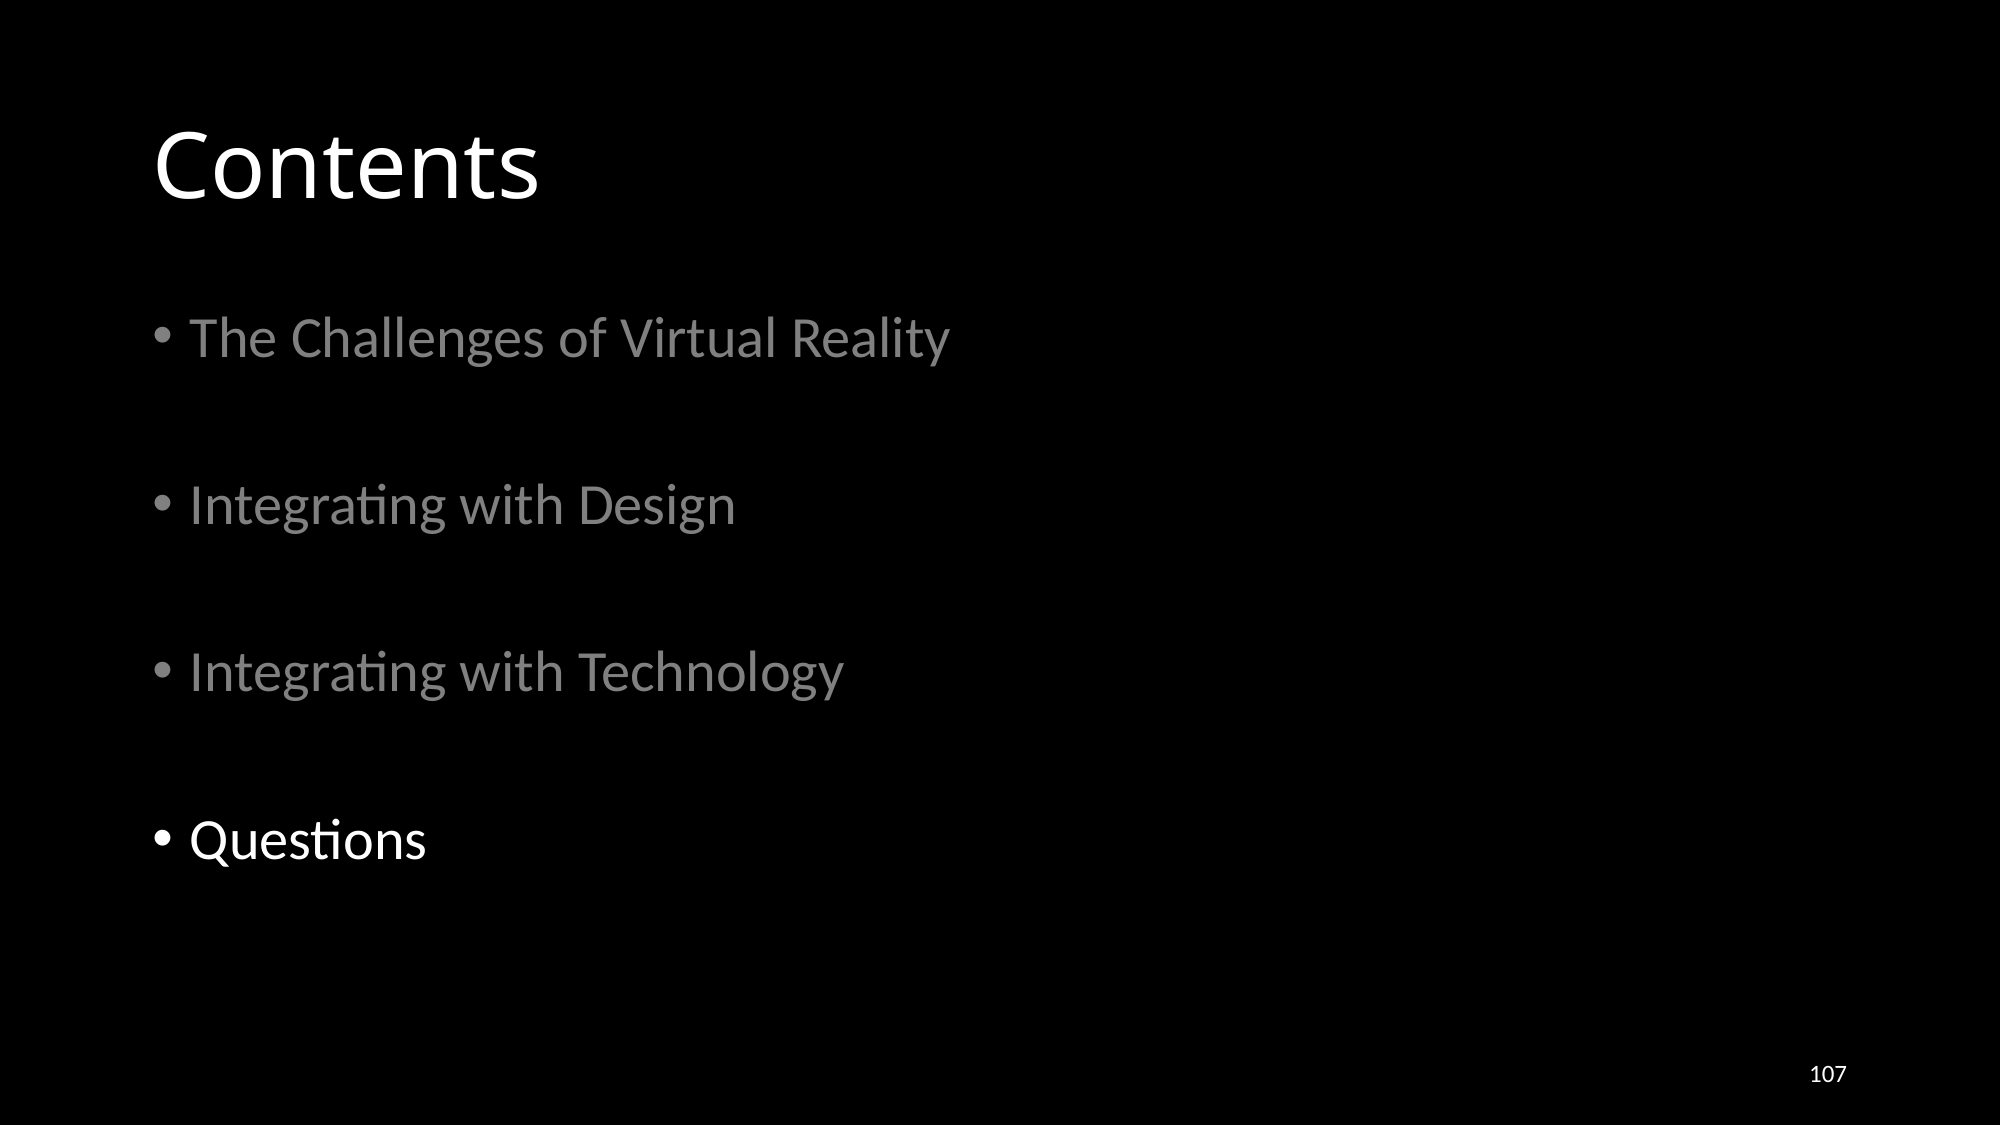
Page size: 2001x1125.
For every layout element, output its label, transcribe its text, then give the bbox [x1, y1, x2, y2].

list The Challenges of Virtual Reality Integrating with Design Integrating with Technology Questions [137, 299, 1863, 1014]
title Contents [137, 59, 1863, 278]
slide_number 107 [1412, 1042, 1863, 1103]
